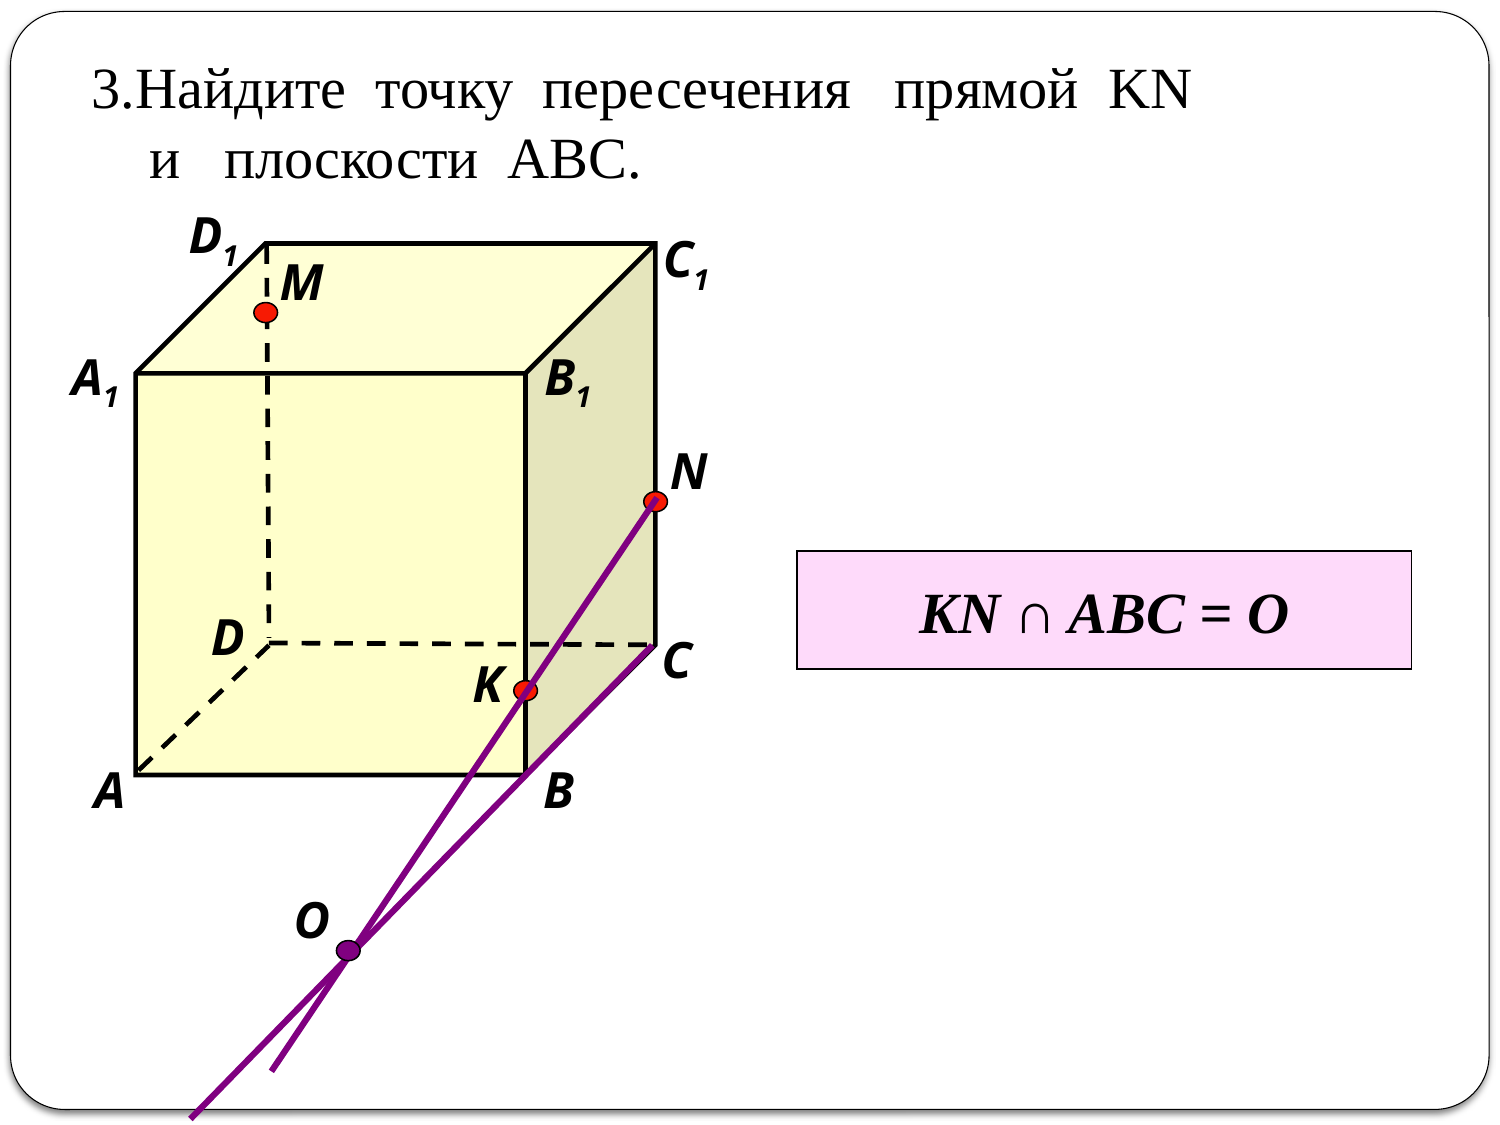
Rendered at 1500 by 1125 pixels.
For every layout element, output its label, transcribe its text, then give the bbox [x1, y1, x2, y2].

text_box 3.Найдите точку пересечения прямой KN и плоскости АВС. [76, 42, 1400, 198]
text_box D [196, 597, 260, 673]
text_box В1 [529, 337, 607, 421]
text_box С [646, 621, 707, 697]
text_box M [264, 243, 339, 319]
text_box А1 [56, 337, 135, 421]
text_box [253, 302, 278, 323]
text_box [339, 940, 361, 961]
text_box D1 [173, 198, 254, 280]
text_box О [278, 881, 346, 957]
text_box N [655, 432, 723, 508]
text_box С1 [648, 219, 725, 303]
text_box [522, 683, 538, 701]
text_box K [457, 645, 519, 720]
text_box В [528, 751, 590, 827]
text_box А [79, 751, 141, 827]
text_box [513, 680, 532, 700]
text_box KN ∩ ABC = O [797, 550, 1412, 669]
text_box [643, 491, 668, 512]
text_box [135, 280, 529, 775]
